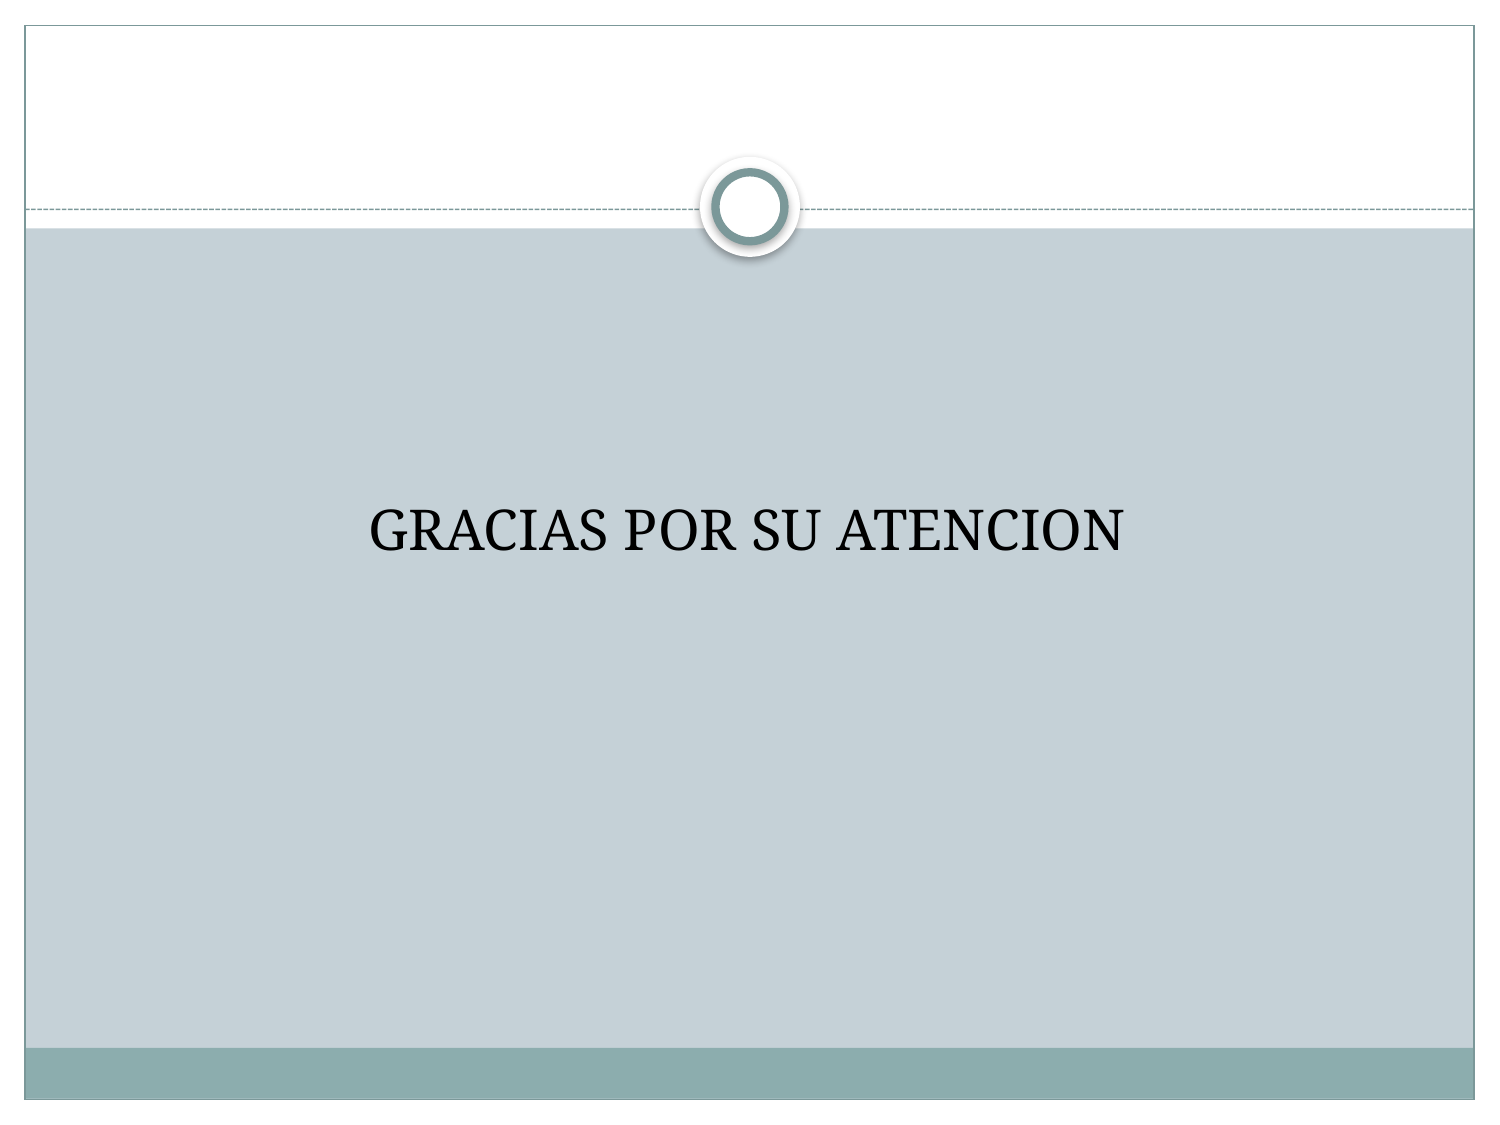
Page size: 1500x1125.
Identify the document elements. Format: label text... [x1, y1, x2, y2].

list GRACIAS POR SU ATENCION [49, 250, 1445, 1001]
